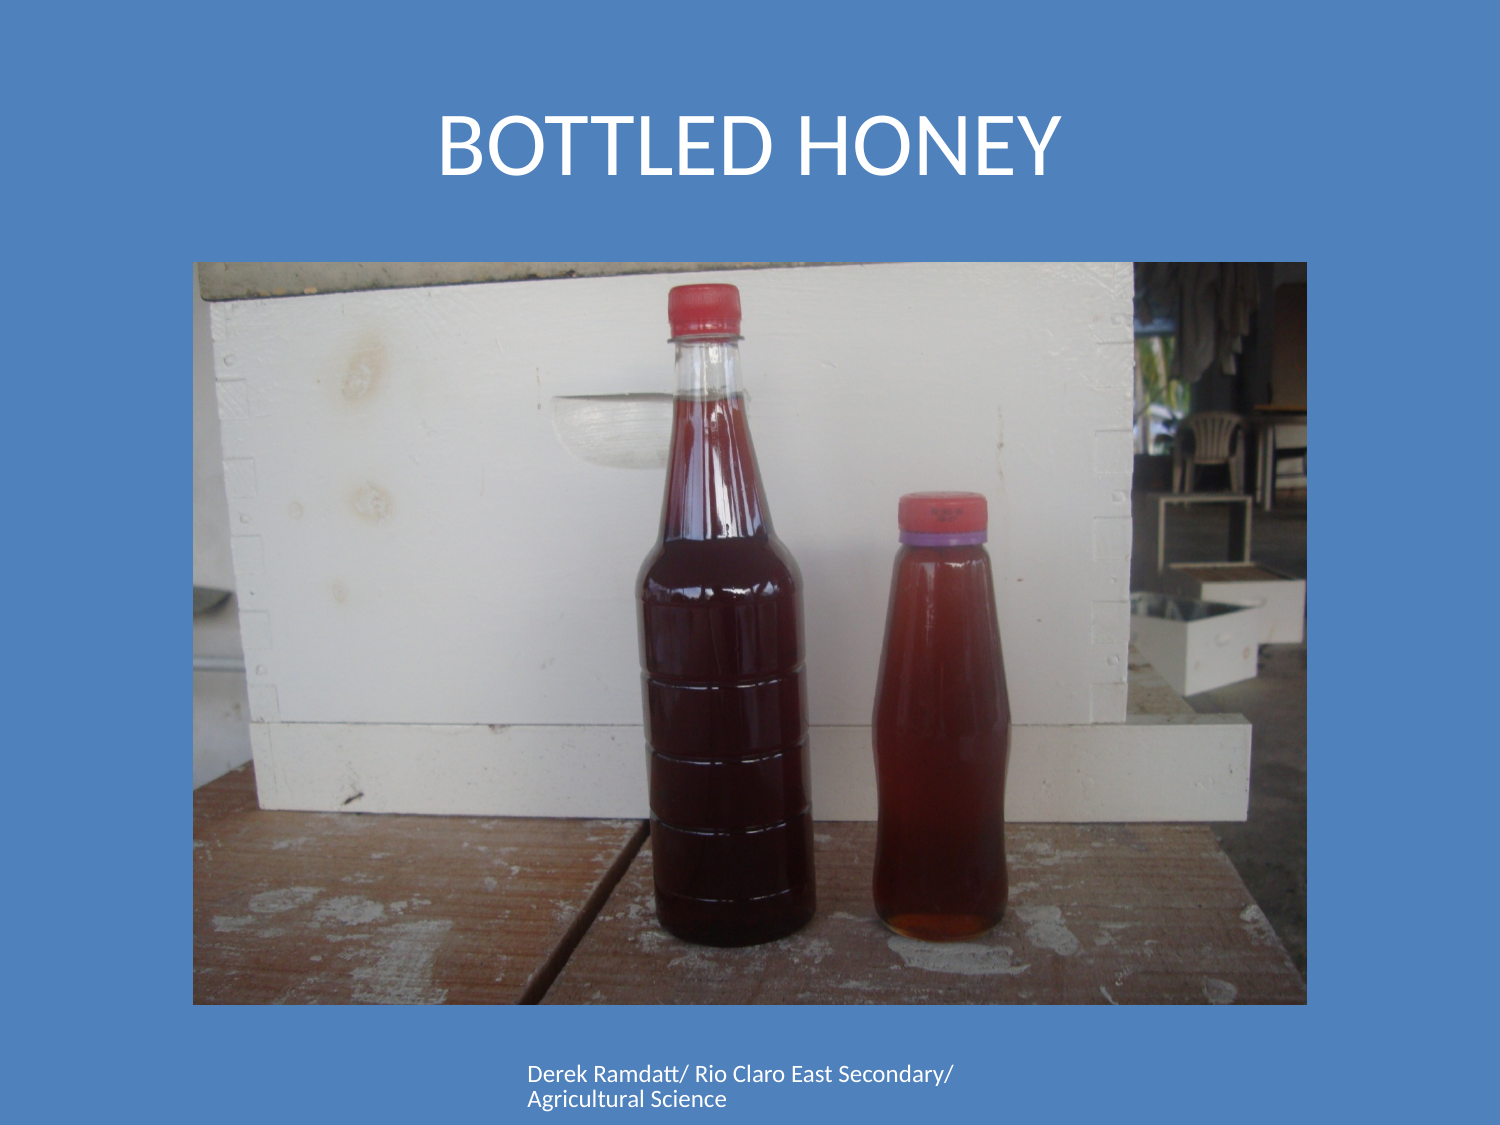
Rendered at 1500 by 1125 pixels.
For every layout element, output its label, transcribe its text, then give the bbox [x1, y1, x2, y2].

footer Derek Ramdatt/ Rio Claro East Secondary/ Agricultural Science [512, 1042, 988, 1103]
title BOTTLED HONEY [75, 45, 1425, 233]
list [192, 262, 1307, 1006]
